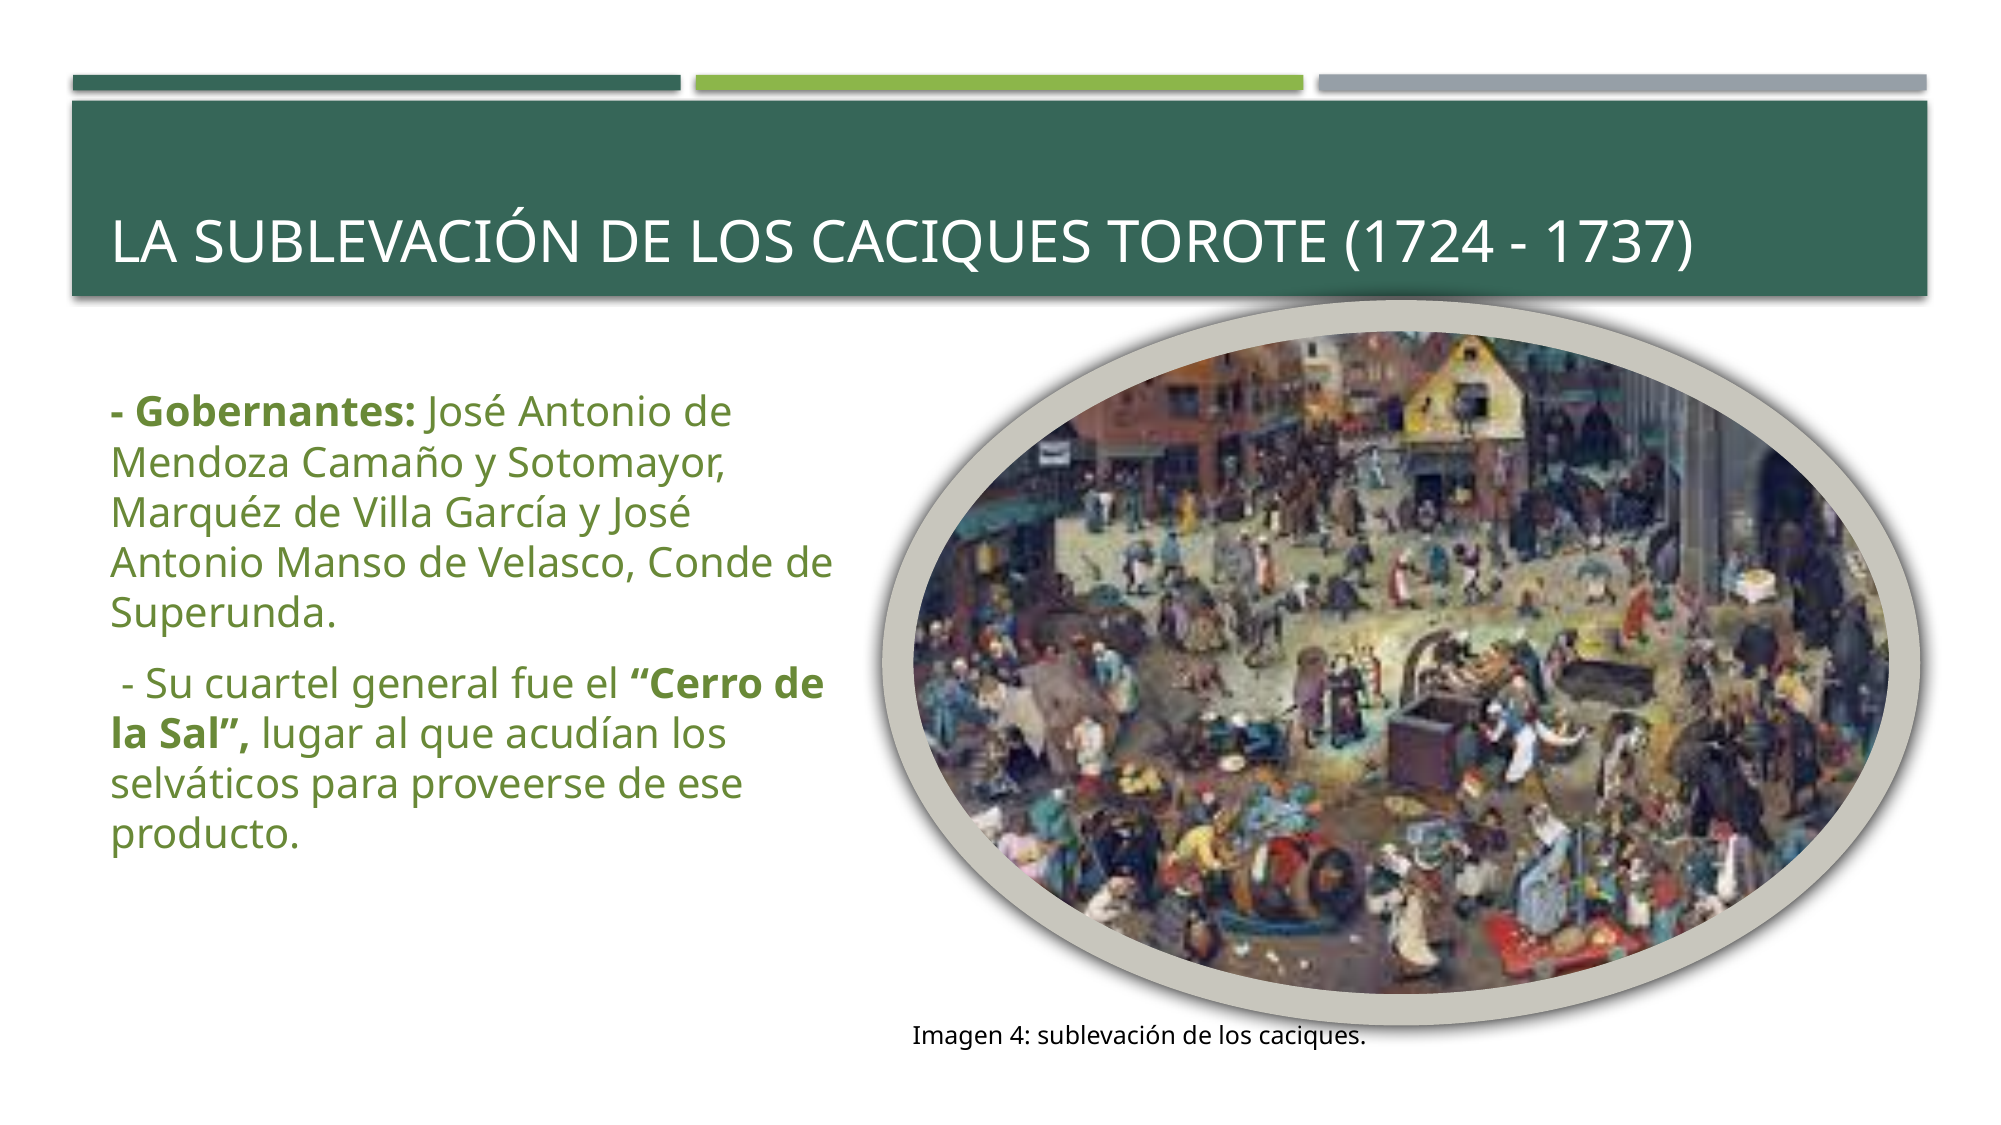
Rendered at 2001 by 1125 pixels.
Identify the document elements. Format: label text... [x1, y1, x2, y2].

text_box Imagen 4: sublevación de los caciques. [897, 1018, 1542, 1057]
title La sublevación de los caciques Torote (1724 - 1737) [95, 115, 1905, 282]
list - Gobernantes: José Antonio de Mendoza Camaño y Sotomayor, Marquéz de Villa García y José Antonio Manso de Velasco, Conde de Superunda. - Su cuartel general fue el “Cerro de la Sal”, lugar al que acudían los selváticos para proveerse de ese producto. [95, 315, 855, 927]
picture [897, 315, 1906, 1011]
